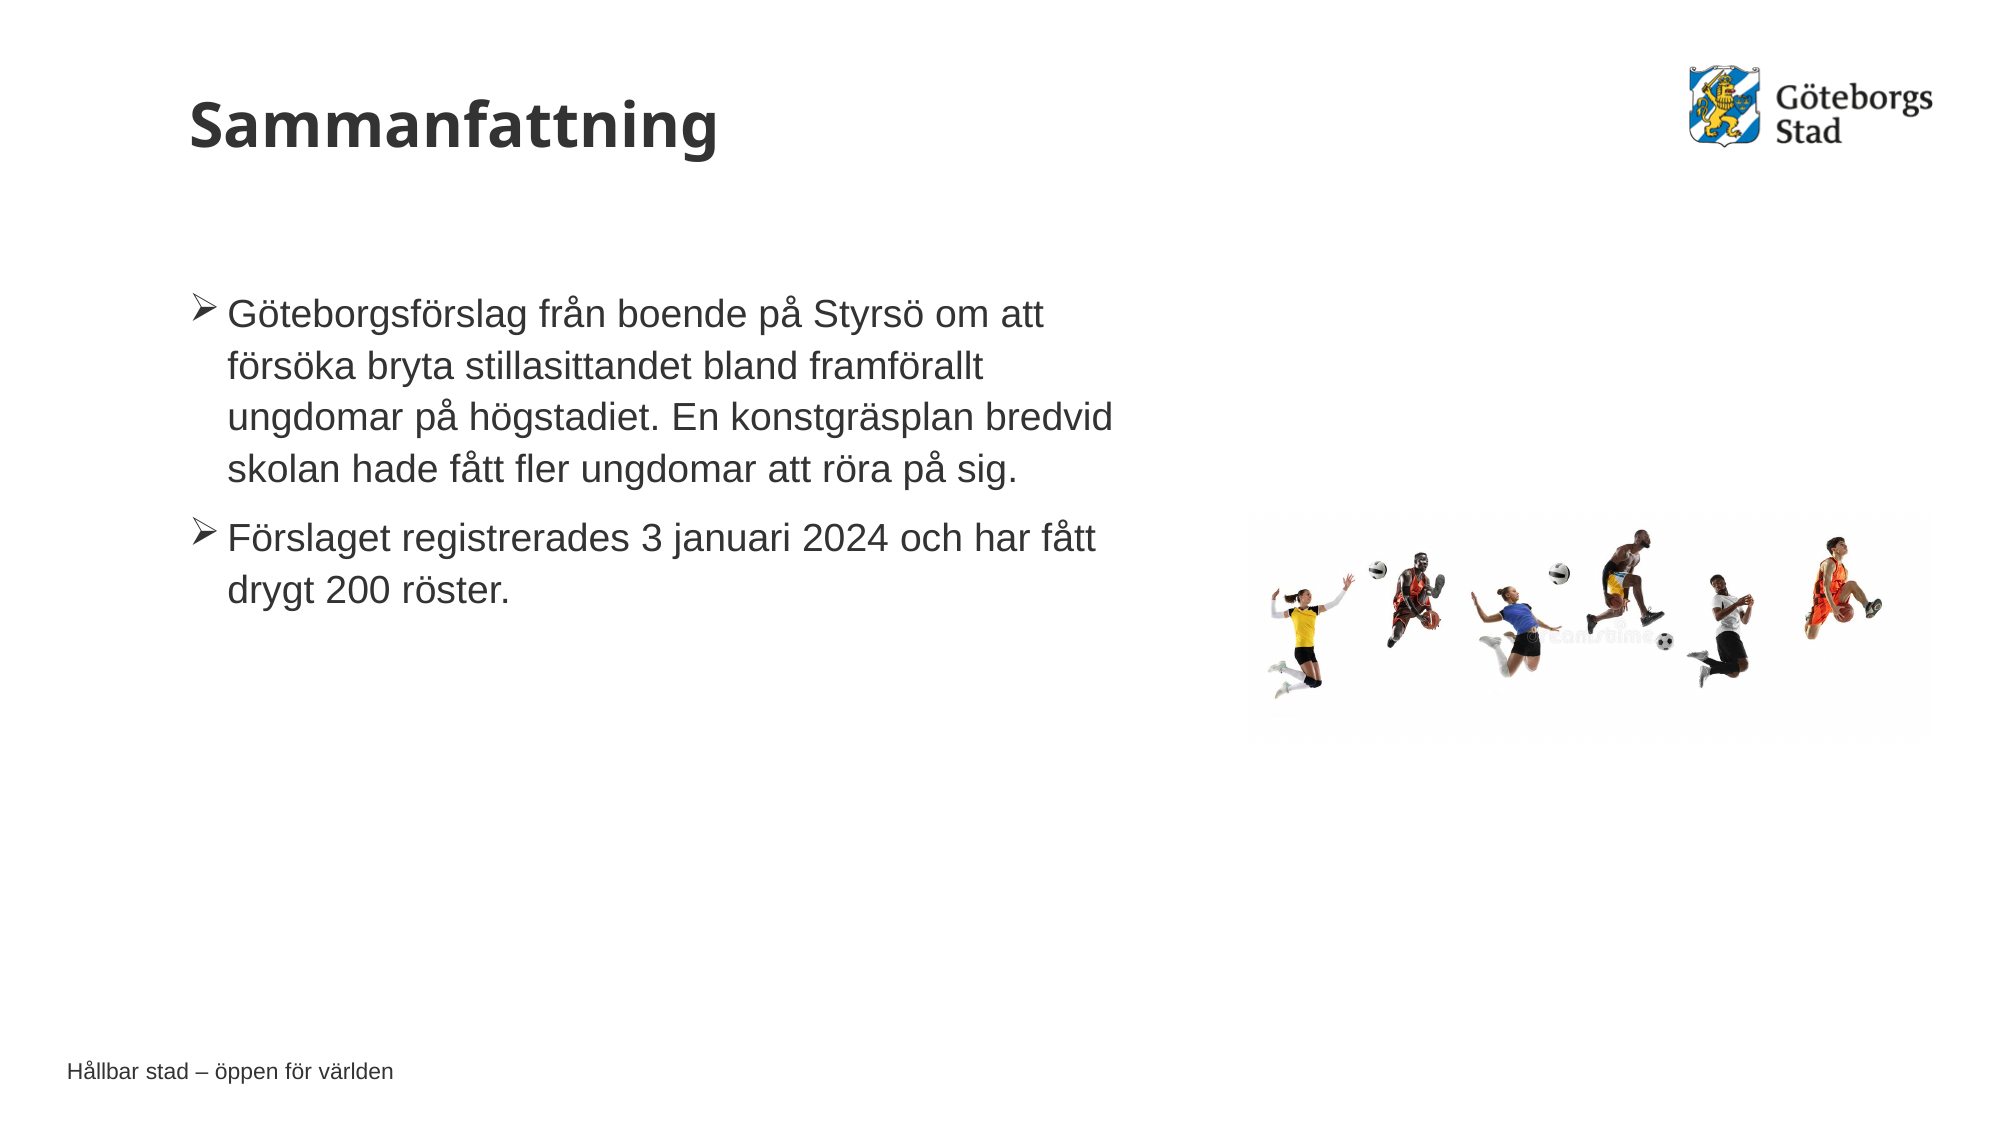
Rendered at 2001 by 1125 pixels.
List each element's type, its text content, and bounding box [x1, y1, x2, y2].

title Sammanfattning [189, 66, 1572, 188]
picture [1246, 513, 1932, 742]
list Göteborgsförslag från boende på Styrsö om att försöka bryta stillasittandet bland framförallt ungdomar på högstadiet. En konstgräsplan bredvid skolan hade fått fler ungdomar att röra på sig. Förslaget registrerades 3 januari 2024 och har fått drygt 200 röster. [189, 283, 1121, 623]
picture [1689, 65, 1933, 148]
